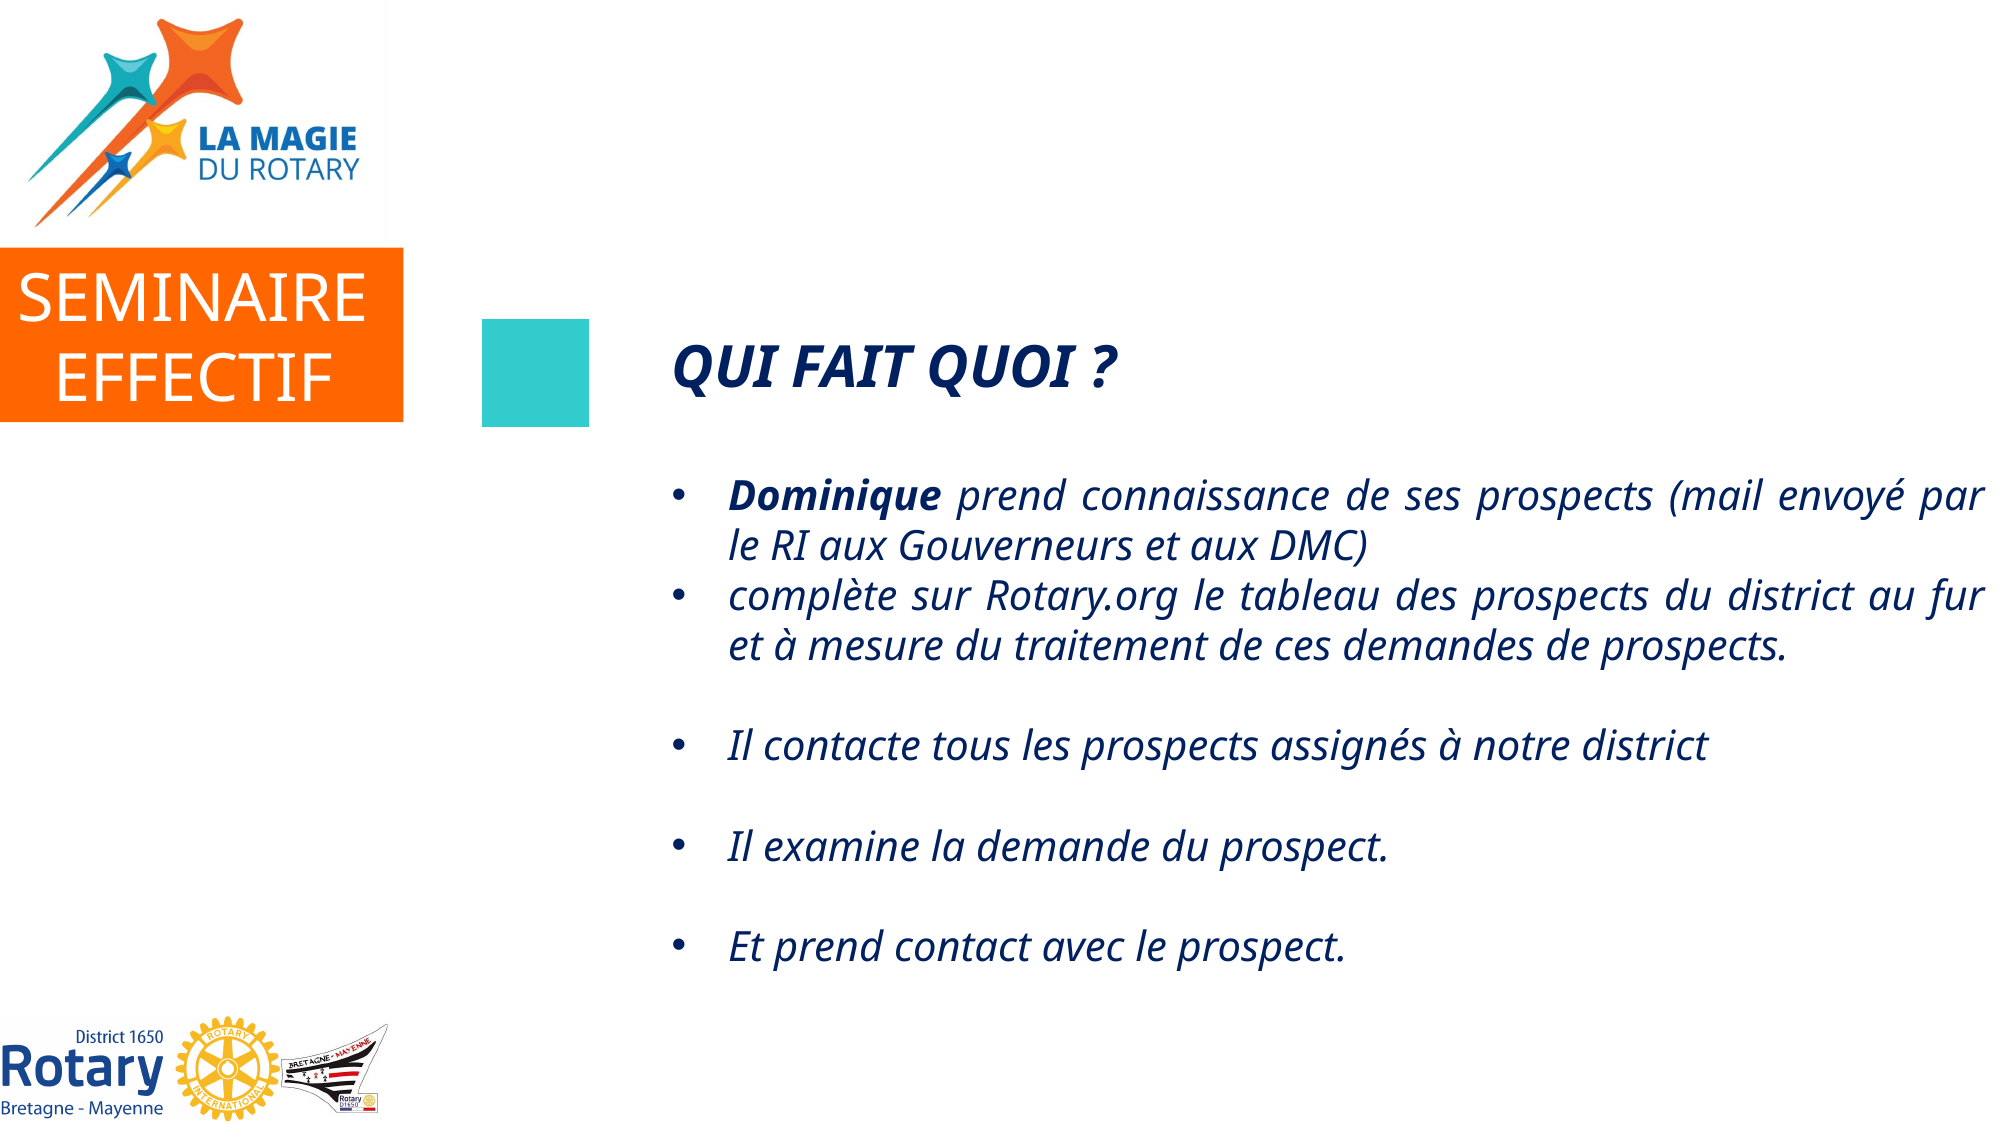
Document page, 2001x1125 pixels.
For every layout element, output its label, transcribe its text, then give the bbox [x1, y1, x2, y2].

picture [0, 1014, 389, 1123]
text_box QUI FAIT QUOI ? Dominique prend connaissance de ses prospects (mail envoyé par le RI aux Gouverneurs et aux DMC) complète sur Rotary.org le tableau des prospects du district au fur et à mesure du traitement de ces demandes de prospects. Il contacte tous les prospects assignés à notre district Il examine la demande du prospect. Et prend contact avec le prospect. [656, 321, 2000, 1037]
text_box SEMINAIRE EFFECTIF [0, 247, 404, 423]
picture [0, 0, 389, 249]
text_box [484, 320, 587, 426]
